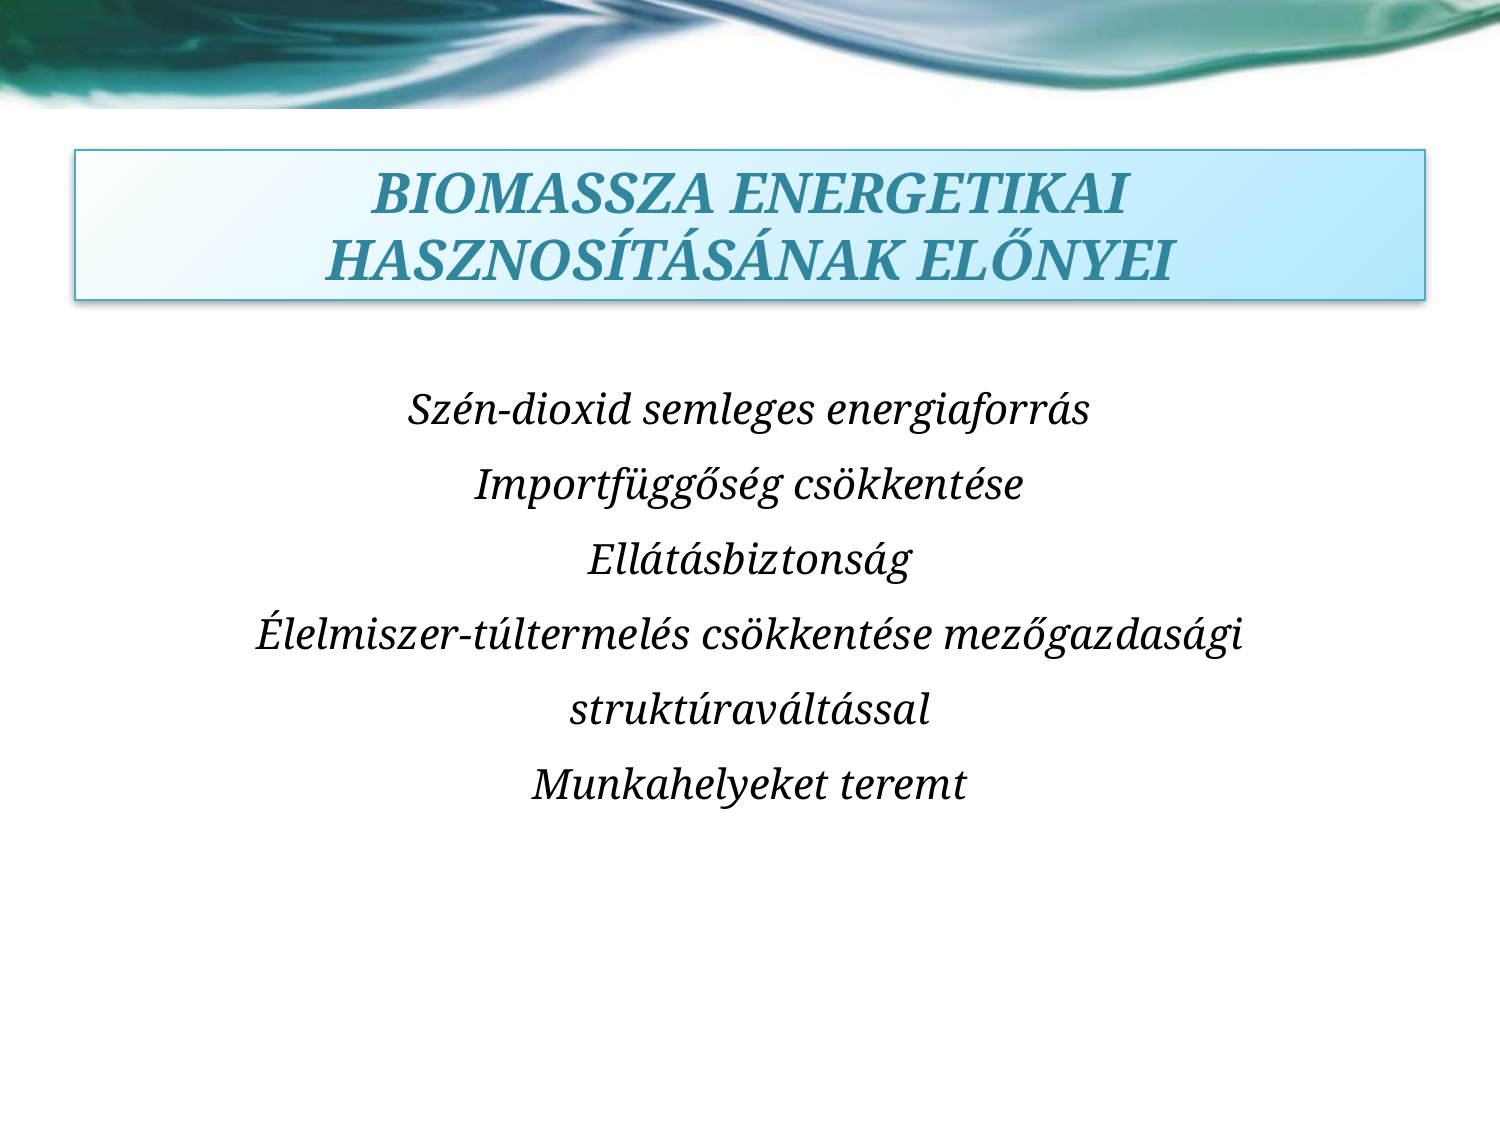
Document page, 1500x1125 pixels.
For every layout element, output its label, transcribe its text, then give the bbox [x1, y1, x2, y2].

title BIOMASSZA ENERGETIKAI HASZNOSÍTÁSÁNAK ELŐNYEI [74, 149, 1426, 299]
picture [0, 0, 1500, 109]
list Szén-dioxid semleges energiaforrás Importfüggőség csökkentése Ellátásbiztonság Élelmiszer-túltermelés csökkentése mezőgazdasági struktúraváltással Munkahelyeket teremt [74, 299, 1426, 1006]
